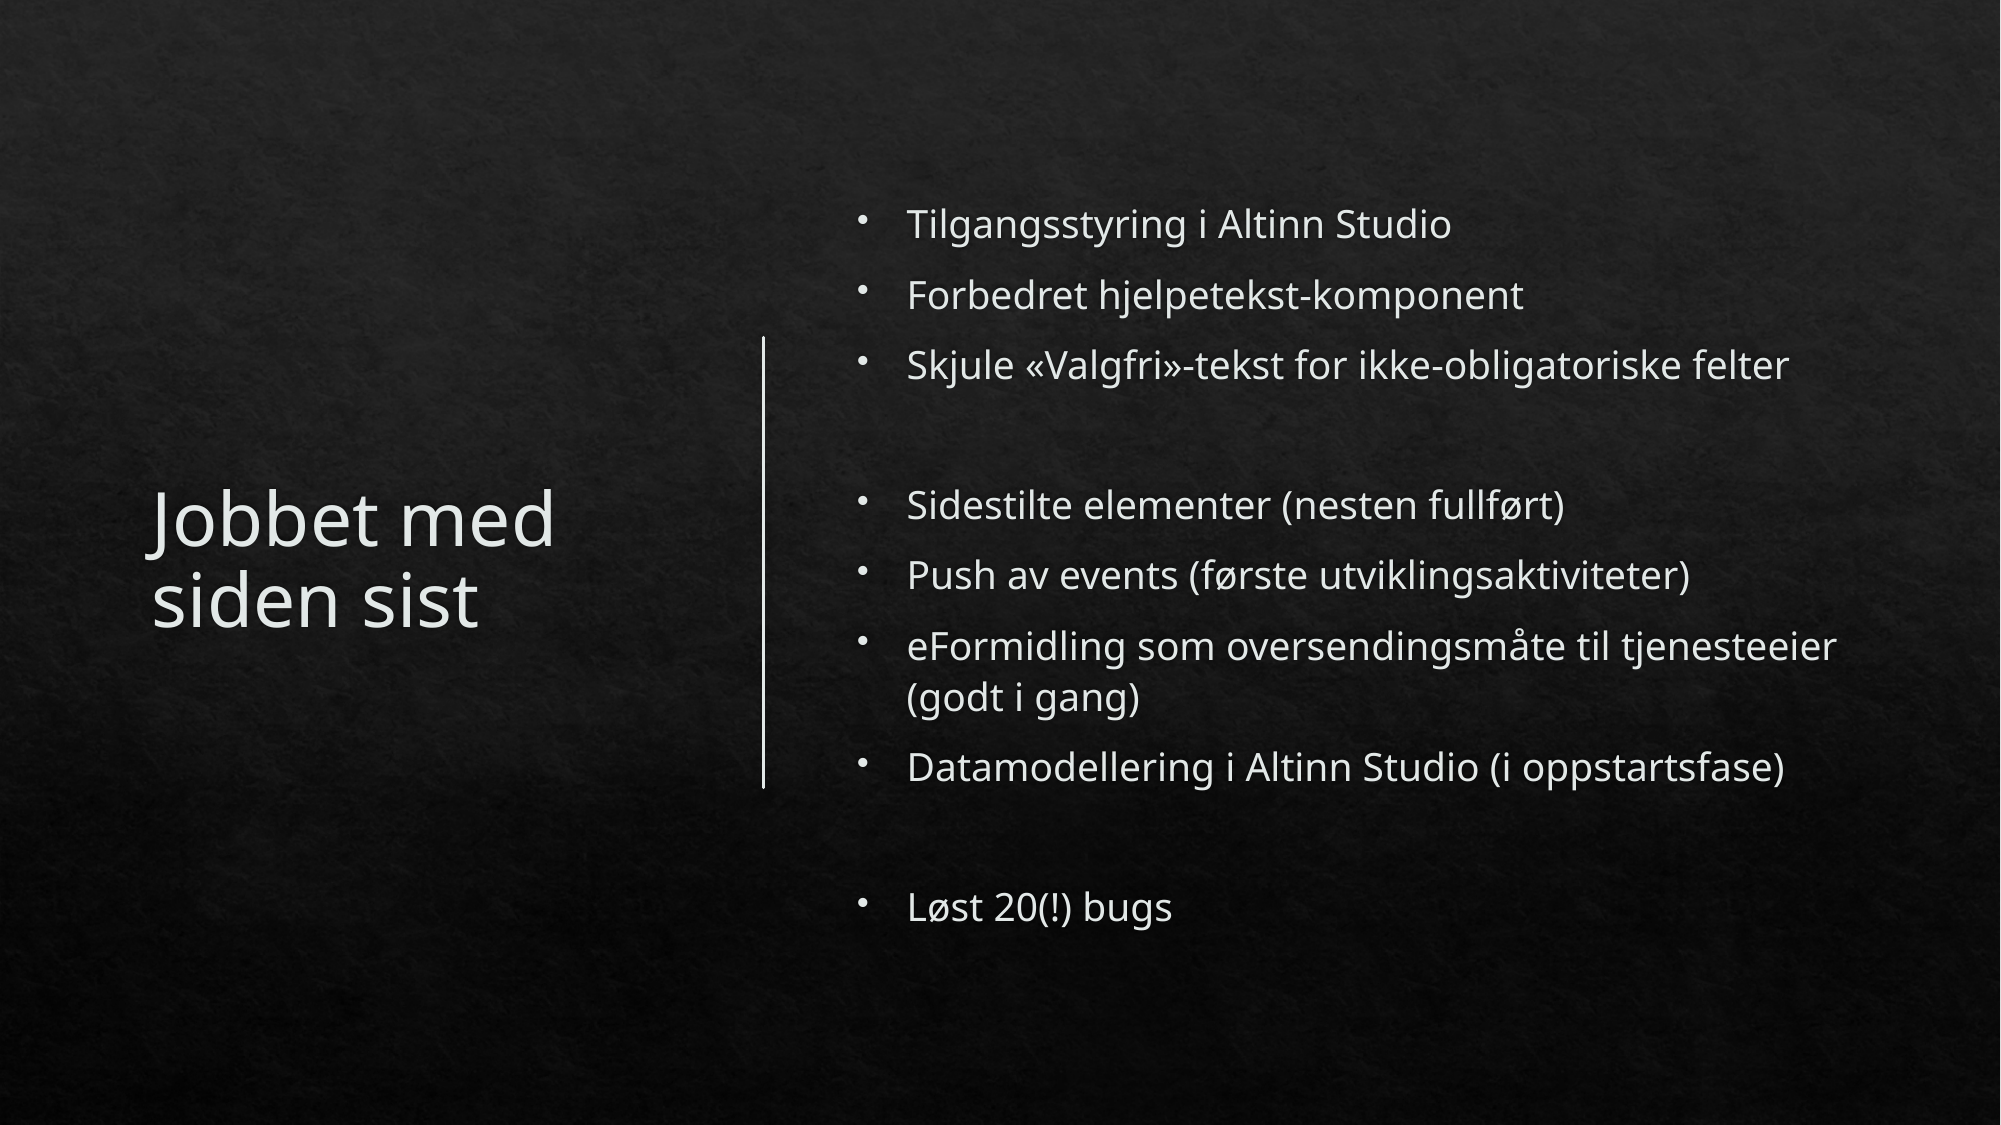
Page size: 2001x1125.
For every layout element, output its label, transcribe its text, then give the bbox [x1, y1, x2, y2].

title Jobbet med siden sist [136, 183, 709, 942]
text_box [0, 0, 2000, 1125]
list Tilgangsstyring i Altinn Studio Forbedret hjelpetekst-komponent Skjule «Valgfri»-tekst for ikke-obligatoriske felter Sidestilte elementer (nesten fullført) Push av events (første utviklingsaktiviteter) eFormidling som oversendingsmåte til tjenesteeier (godt i gang) Datamodellering i Altinn Studio (i oppstartsfase) Løst 20(!) bugs [837, 183, 1862, 942]
